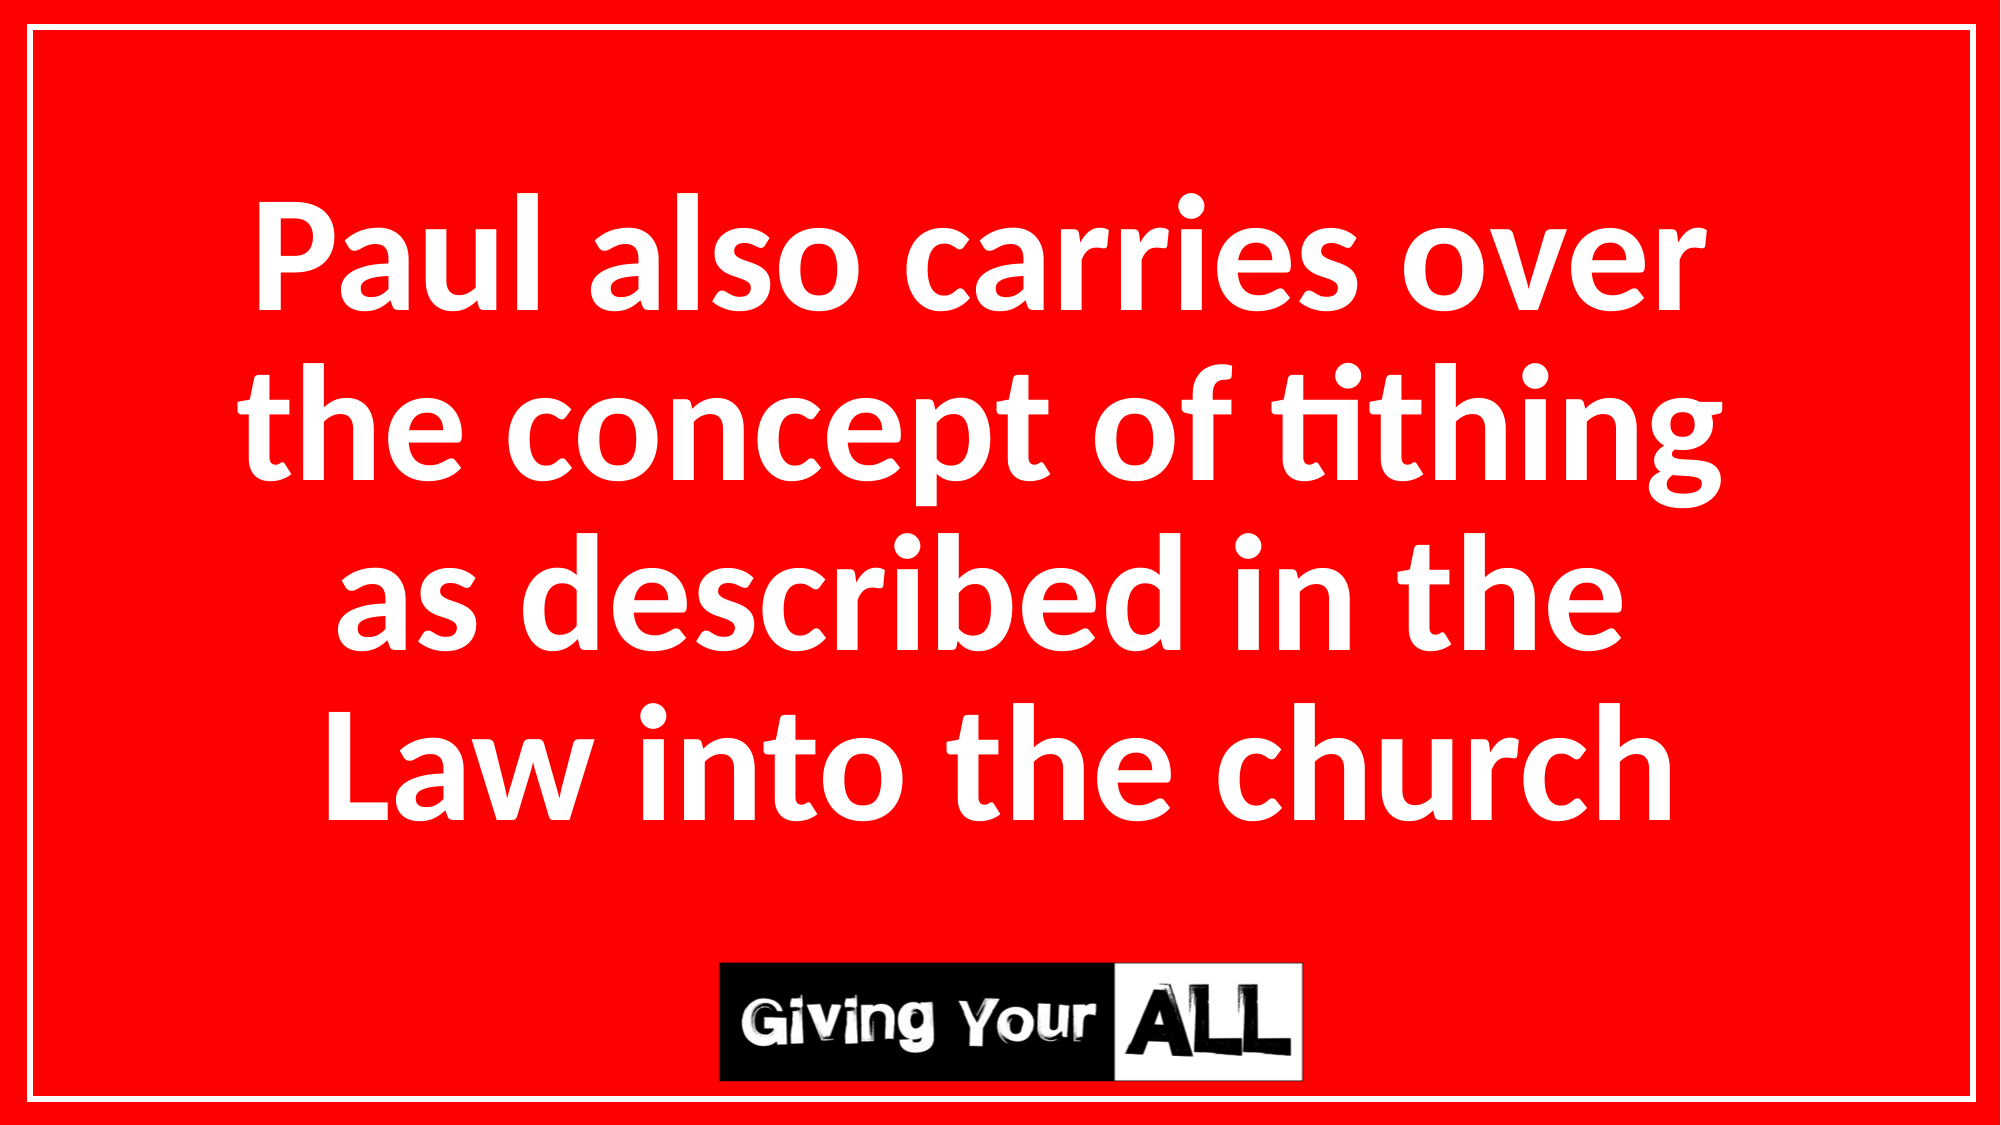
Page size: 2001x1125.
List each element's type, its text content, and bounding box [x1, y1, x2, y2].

text_box Paul also carries over the concept of tithing as described in the Law into the church [0, 166, 2000, 862]
picture [0, 0, 2001, 1125]
